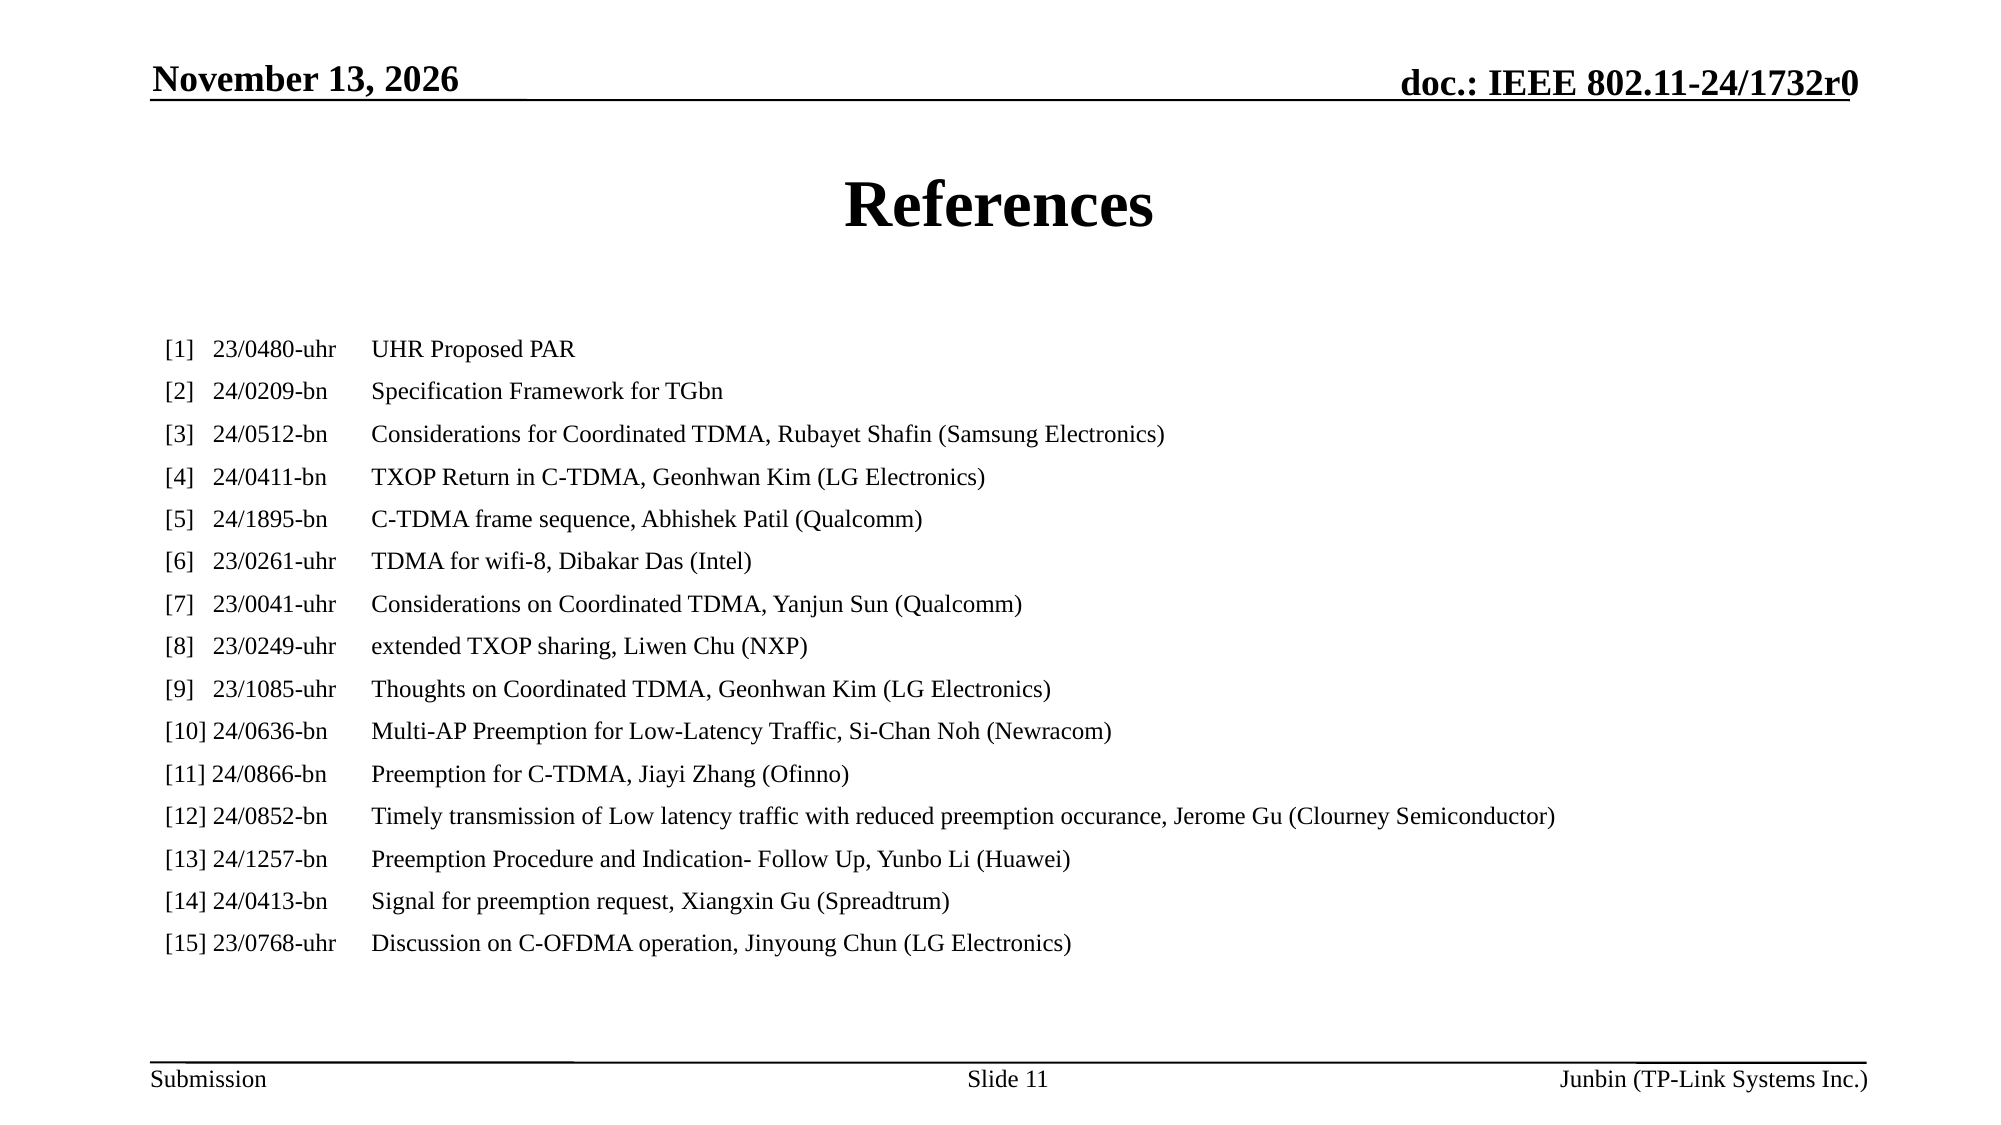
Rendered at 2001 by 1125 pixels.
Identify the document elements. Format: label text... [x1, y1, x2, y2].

title References [149, 112, 1850, 288]
list [1] 23/0480-uhr UHR Proposed PAR [2] 24/0209-bn Specification Framework for TGbn [3] 24/0512-bn Considerations for Coordinated TDMA, Rubayet Shafin (Samsung Electronics) [4] 24/0411-bn TXOP Return in C-TDMA, Geonhwan Kim (LG Electronics) [5] 24/1895-bn C-TDMA frame sequence, Abhishek Patil (Qualcomm) [6] 23/0261-uhr TDMA for wifi-8, Dibakar Das (Intel) [7] 23/0041-uhr Considerations on Coordinated TDMA, Yanjun Sun (Qualcomm) [8] 23/0249-uhr extended TXOP sharing, Liwen Chu (NXP) [9] 23/1085-uhr Thoughts on Coordinated TDMA, Geonhwan Kim (LG Electronics) [10] 24/0636-bn Multi-AP Preemption for Low-Latency Traffic, Si-Chan Noh (Newracom) [11] 24/0866-bn Preemption for C-TDMA, Jiayi Zhang (Ofinno) [12] 24/0852-bn Timely transmission of Low latency traffic with reduced preemption occurance, Jerome Gu (Clourney Semiconductor) [13] 24/1257-bn Preemption Procedure and Indication- Follow Up, Yunbo Li (Huawei) [14] 24/0413-bn Signal for preemption request, Xiangxin Gu (Spreadtrum) [15] 23/0768-uhr Discussion on C-OFDMA operation, Jinyoung Chun (LG Electronics) [149, 324, 1850, 1000]
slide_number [152, 54, 563, 100]
footer Junbin (TP-Link Systems Inc.) [1171, 1061, 1869, 1093]
slide_number Slide 11 [950, 1061, 1067, 1123]
